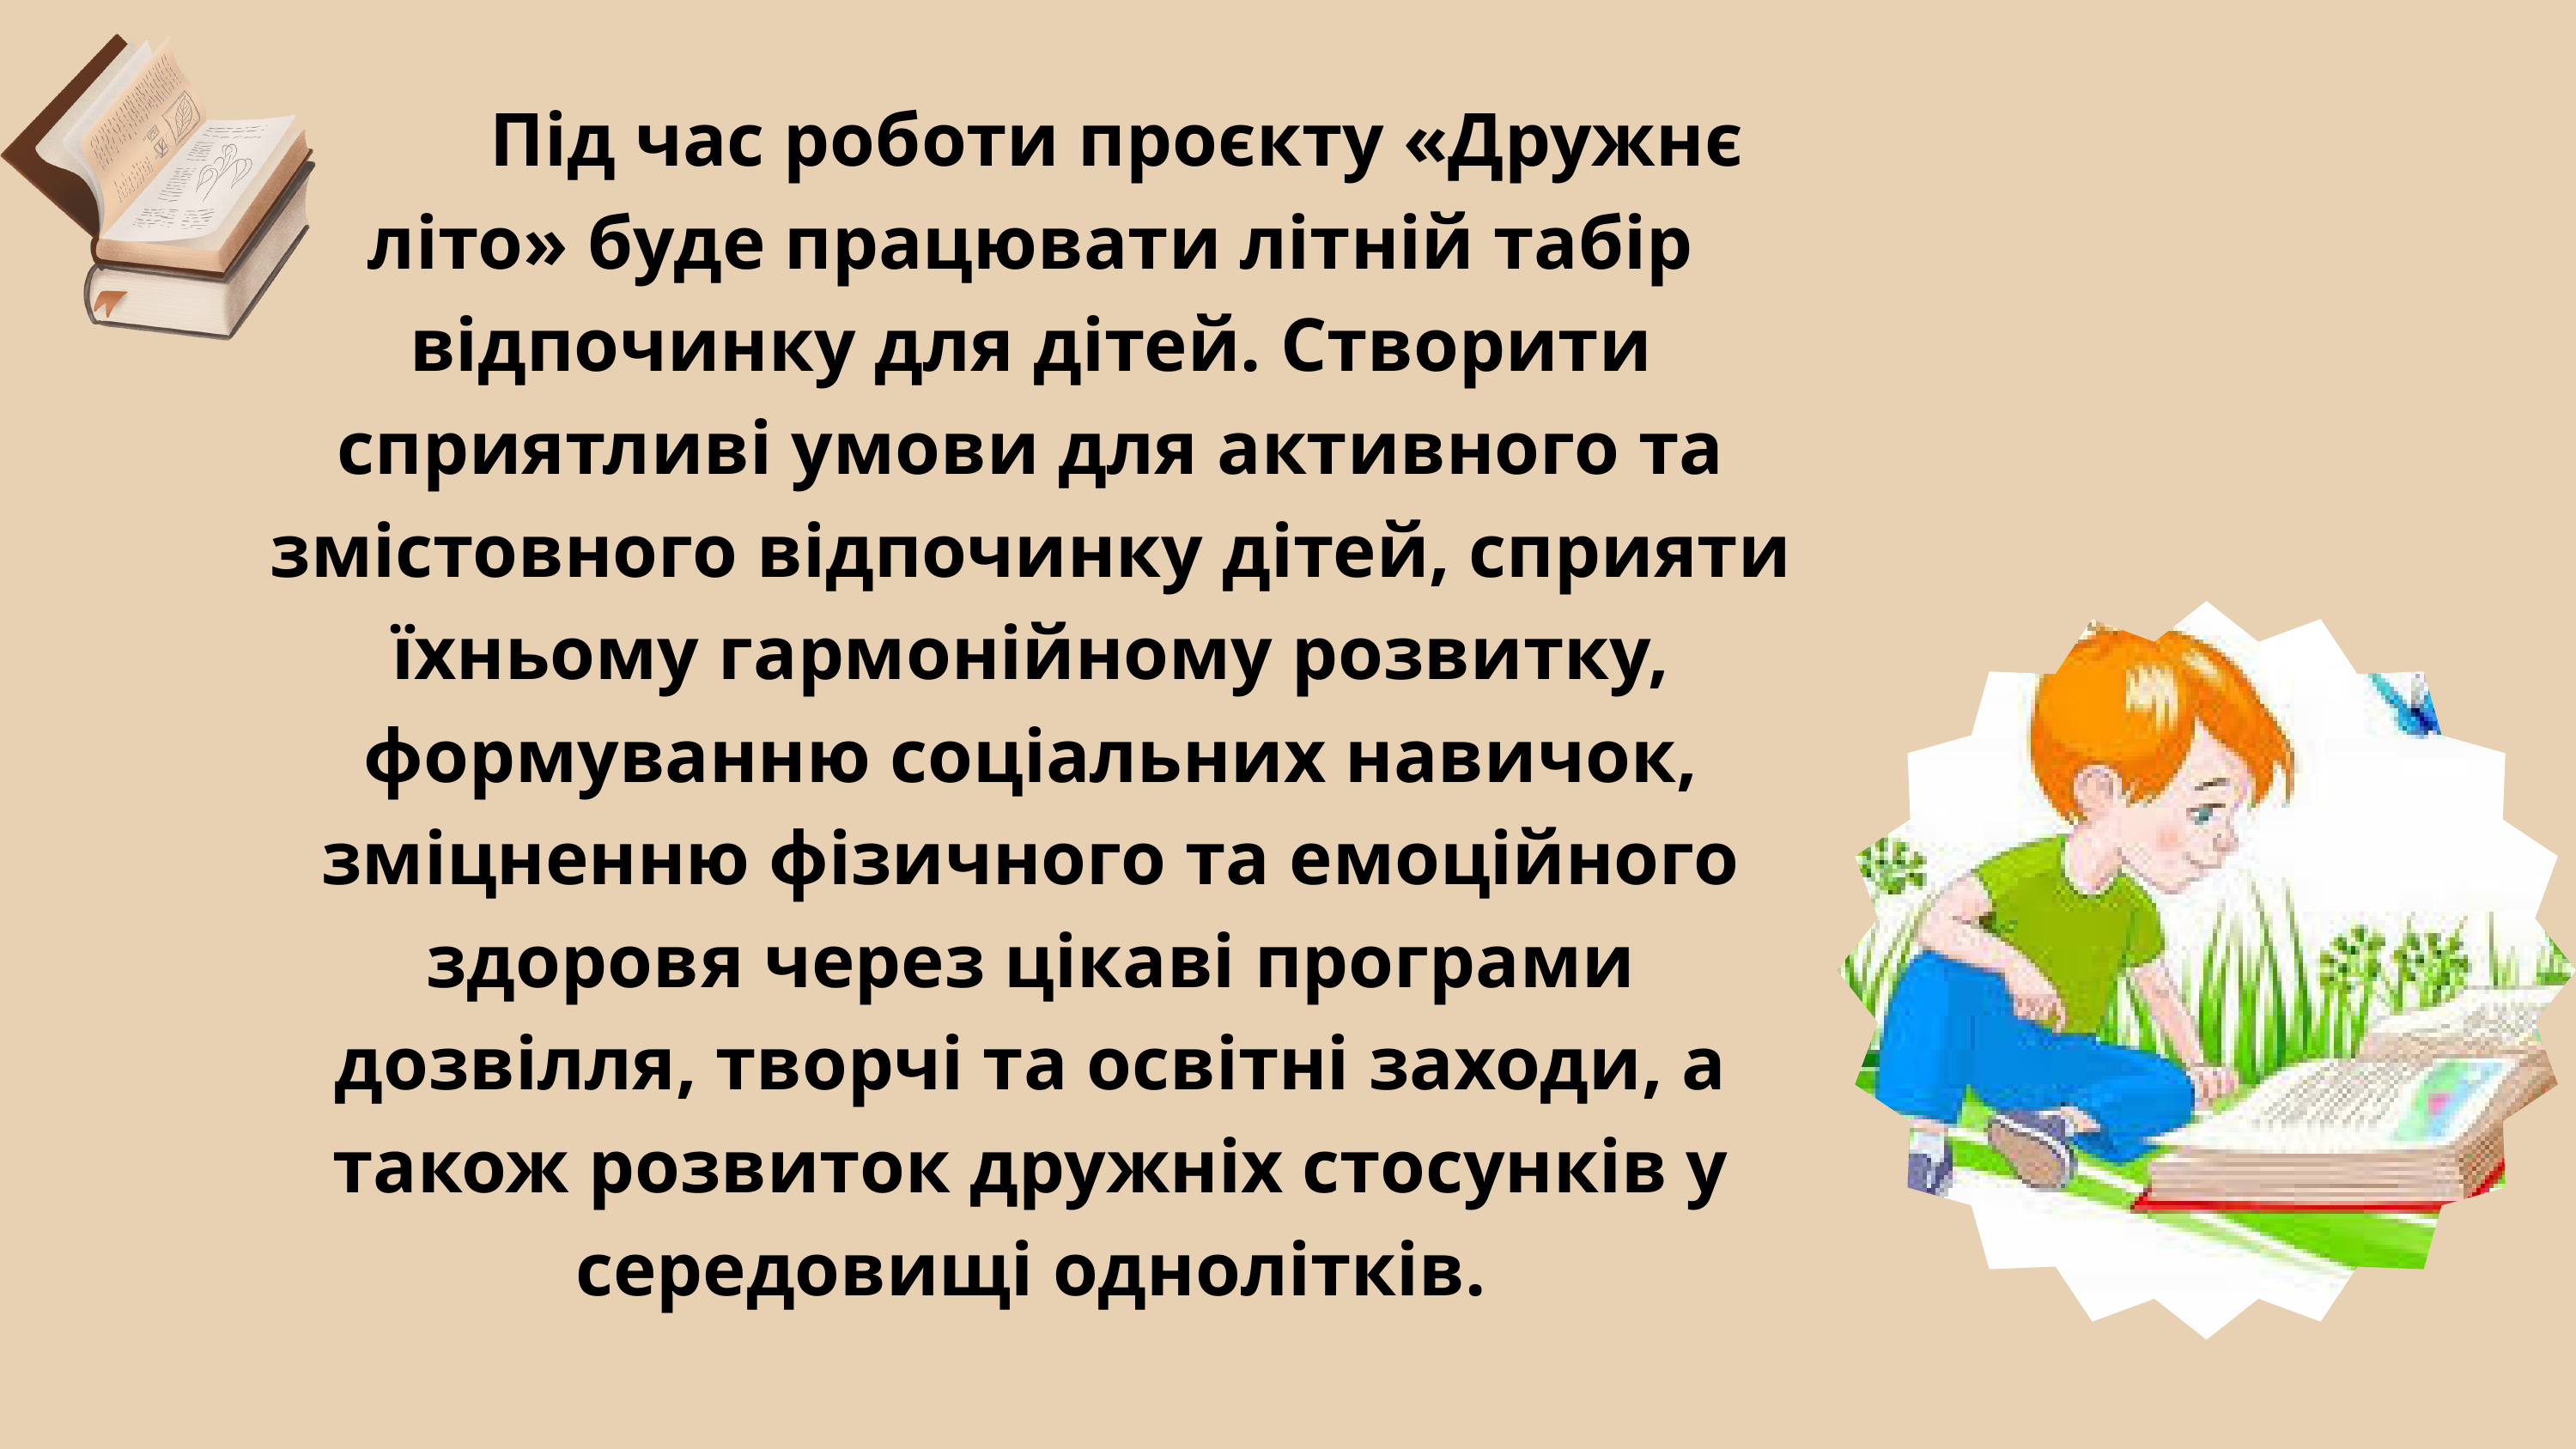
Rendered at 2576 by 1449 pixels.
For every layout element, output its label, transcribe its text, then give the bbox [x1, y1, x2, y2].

text_box Під час роботи проєкту «Дружнє літо» буде працювати літній табір відпочинку для дітей. Створити сприятливі умови для активного та змістовного відпочинку дітей, сприяти їхньому гармонійному розвитку, формуванню соціальних навичок, зміцненню фізичного та емоційного здоровя через цікаві програми дозвілля, творчі та освітні заходи, а також розвиток дружніх стосунків у середовищі однолітків. [240, 78, 1823, 1449]
text_box [0, 33, 316, 341]
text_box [1837, 600, 2576, 1340]
